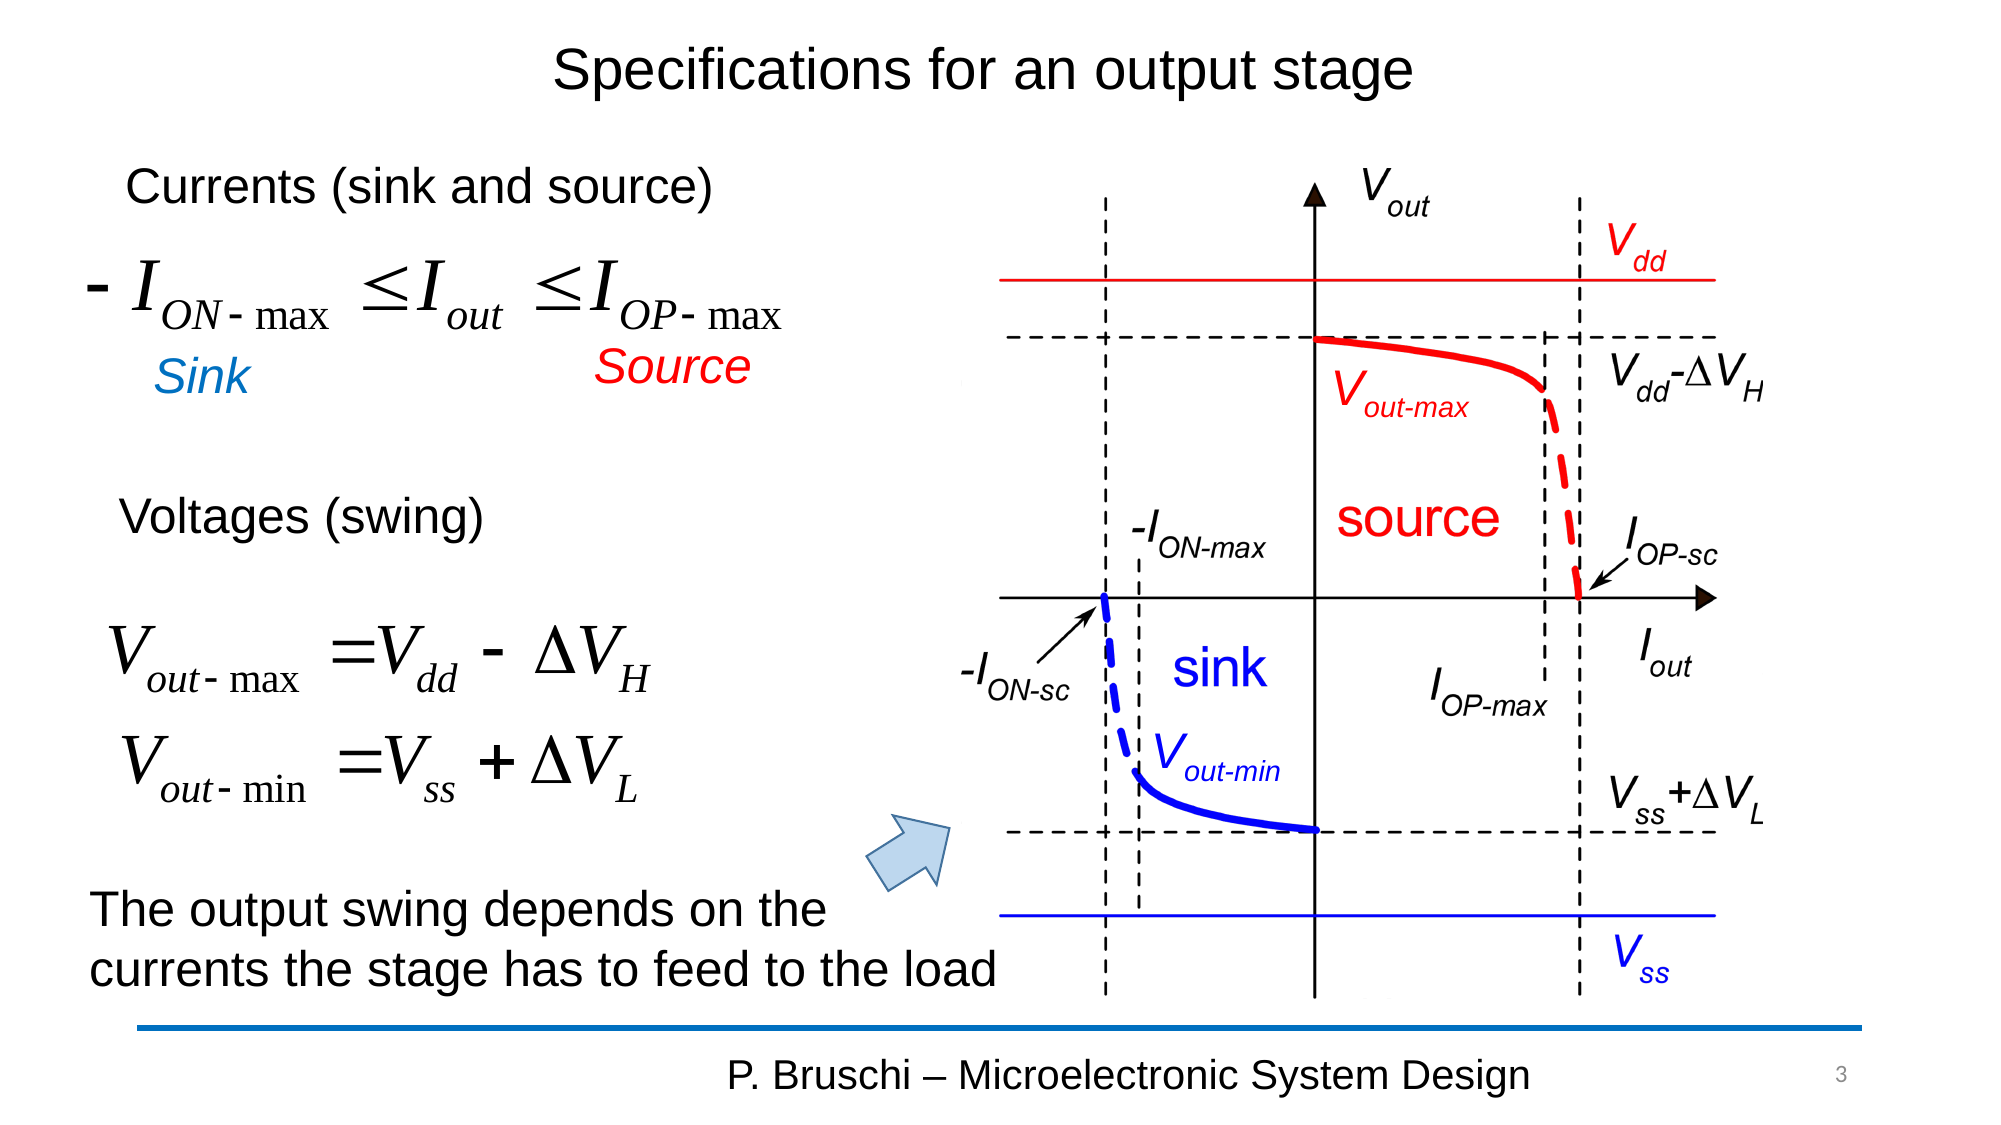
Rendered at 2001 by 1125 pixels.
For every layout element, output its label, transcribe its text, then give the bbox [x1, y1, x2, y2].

title Specifications for an output stage [122, 16, 1848, 125]
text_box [101, 603, 688, 819]
text_box Voltages (swing) [103, 476, 501, 552]
text_box The output swing depends on the currents the stage has to feed to the load [74, 869, 1028, 1005]
text_box Source [578, 349, 767, 402]
picture [961, 168, 1763, 999]
slide_number 3 [1718, 1042, 1863, 1103]
text_box Currents (sink and source) [110, 145, 730, 221]
text_box Sink [138, 349, 266, 411]
text_box [865, 813, 951, 893]
footer P. Bruschi – Microelectronic System Design [662, 1042, 1596, 1103]
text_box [74, 234, 796, 349]
